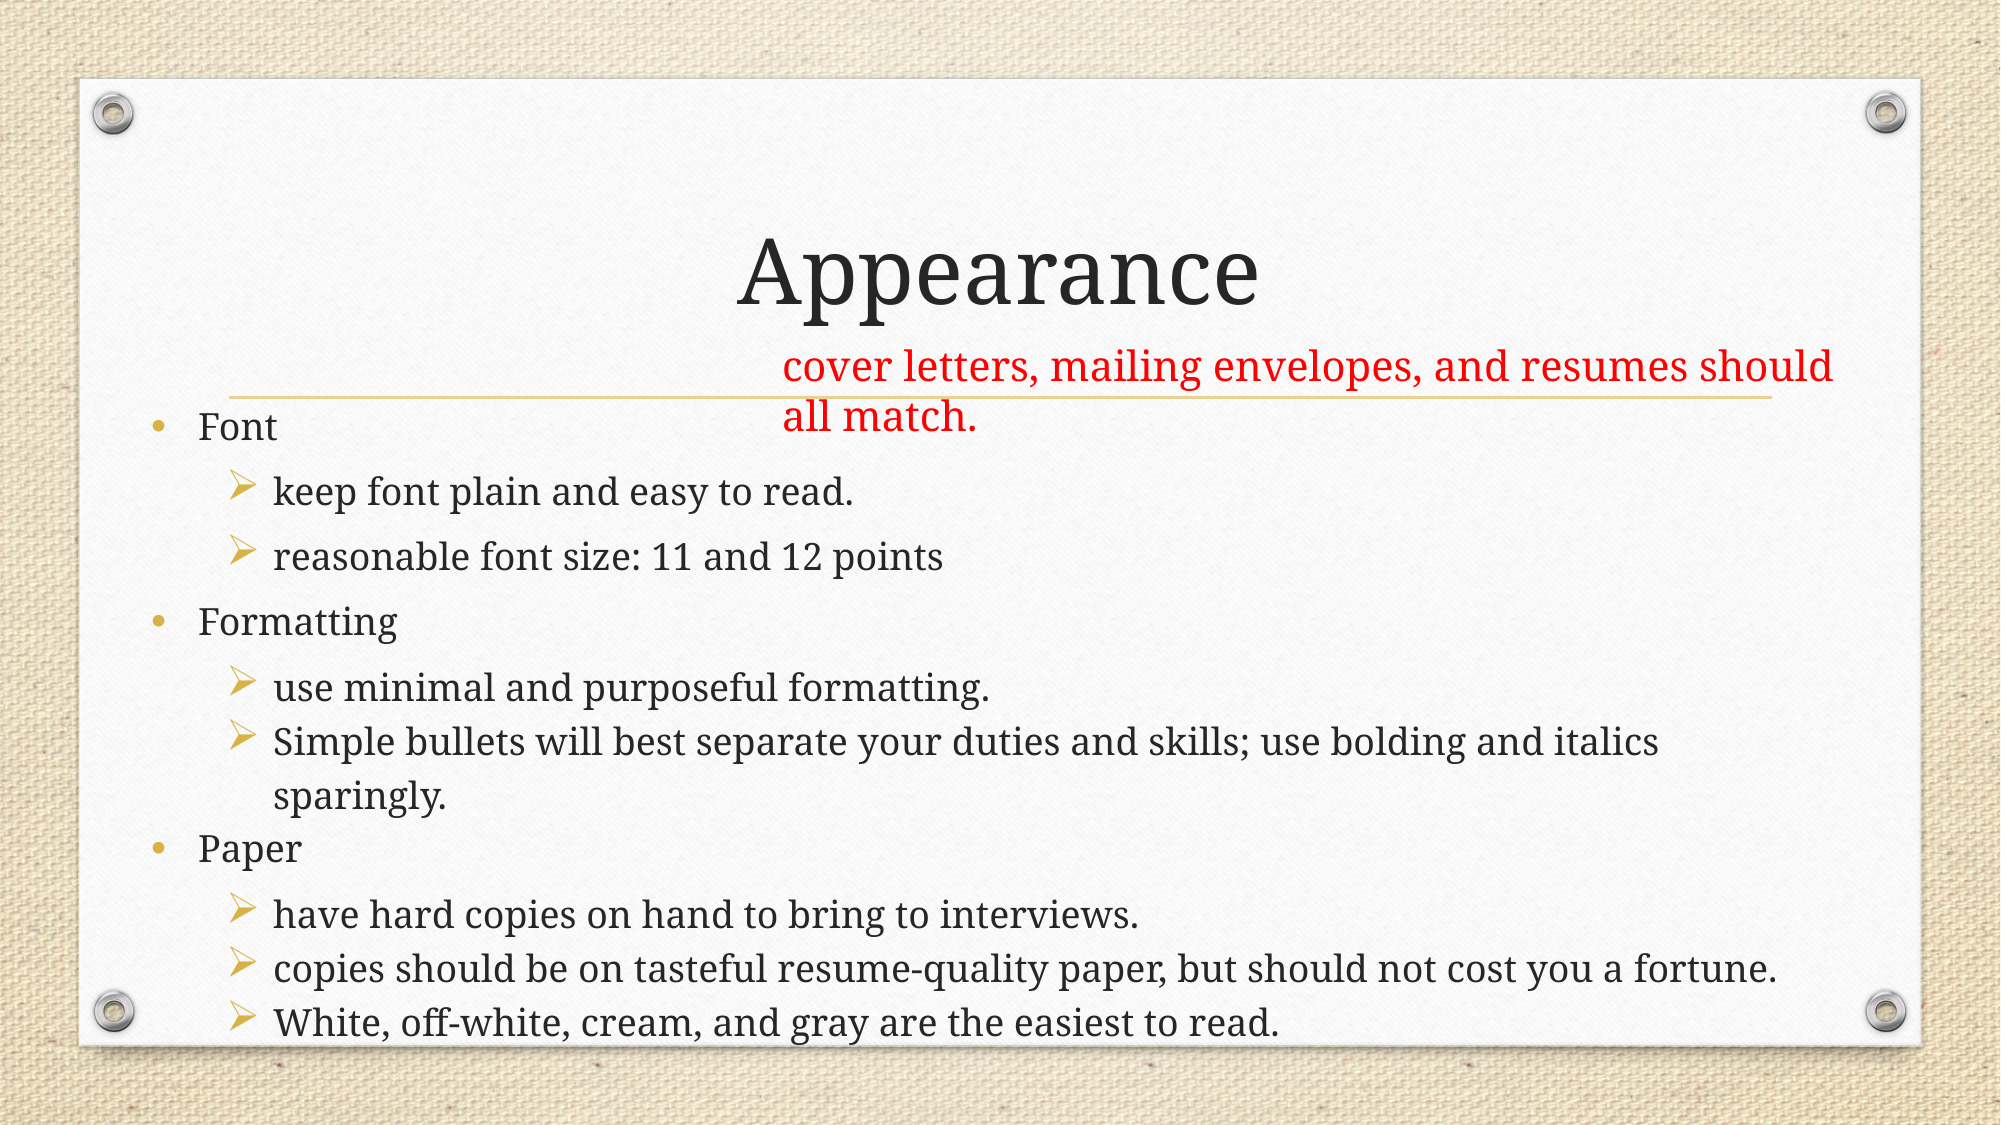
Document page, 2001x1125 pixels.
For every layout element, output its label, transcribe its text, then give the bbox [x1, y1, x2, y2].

text_box cover letters, mailing envelopes, and resumes should all match. [767, 332, 1868, 497]
list Font keep font plain and easy to read. reasonable font size: 11 and 12 points Formatting use minimal and purposeful formatting. Simple bullets will best separate your duties and skills; use bolding and italics sparingly. Paper have hard copies on hand to bring to interviews. copies should be on tasteful resume-quality paper, but should not cost you a fortune. White, off-white, cream, and gray are the easiest to read. [136, 395, 1823, 995]
title Appearance [212, 161, 1788, 375]
picture [0, 0, 2001, 1125]
